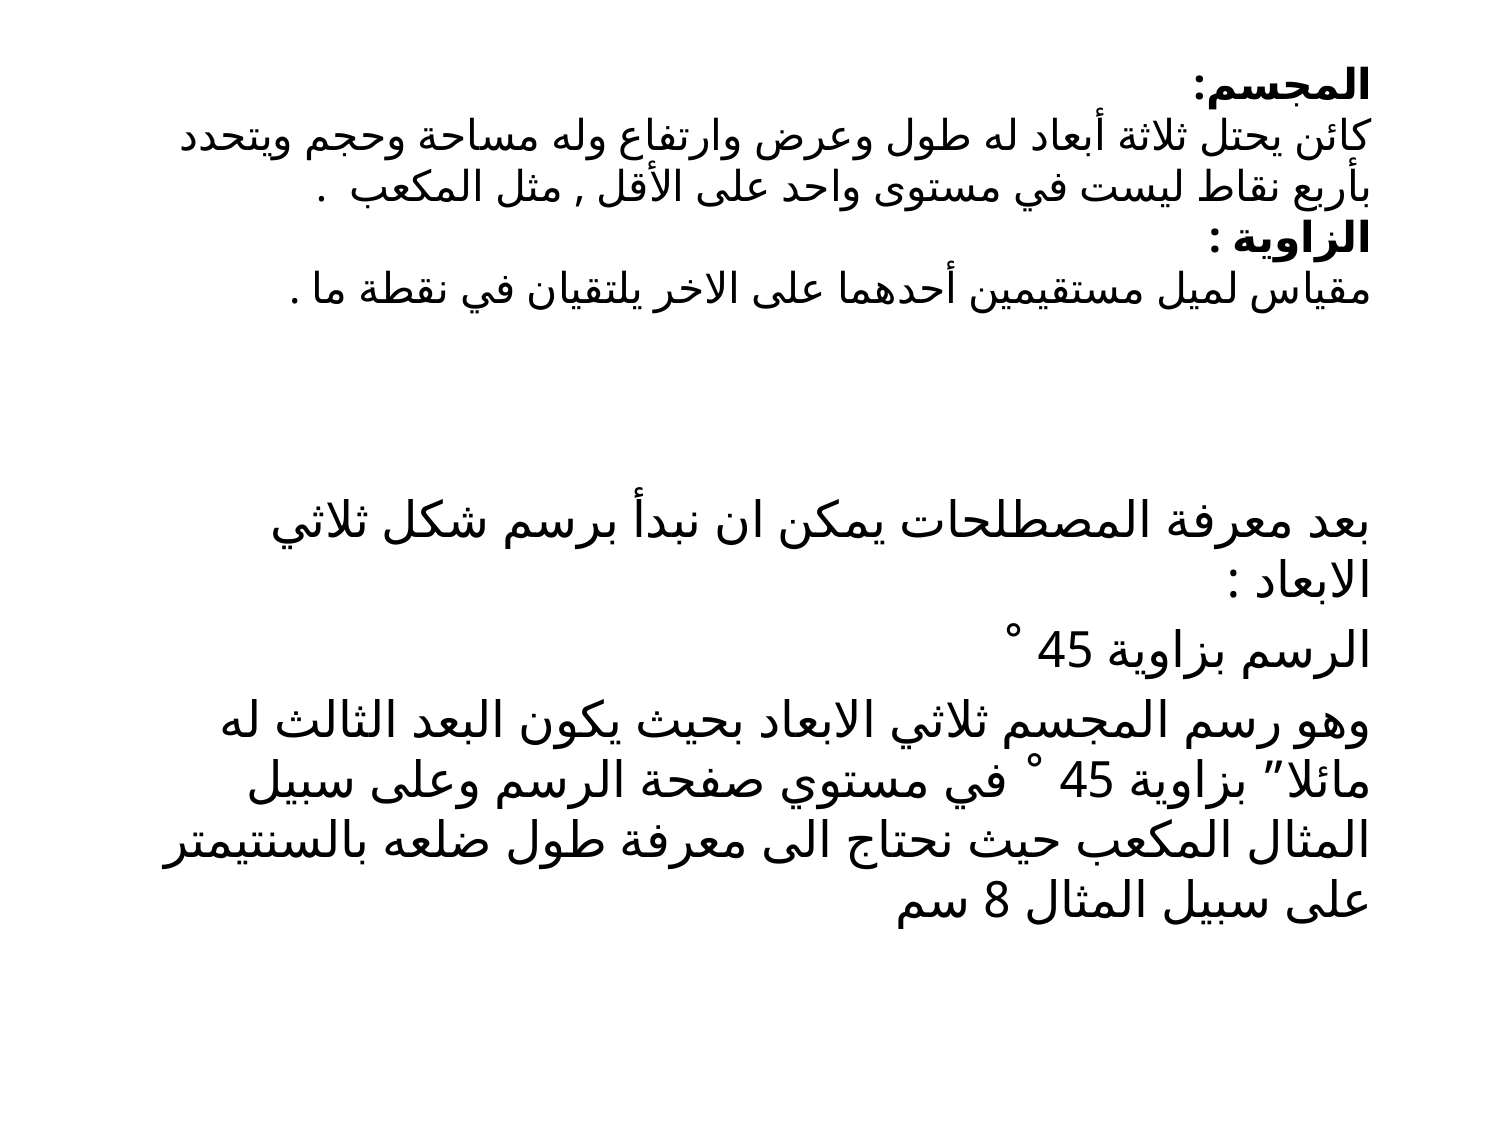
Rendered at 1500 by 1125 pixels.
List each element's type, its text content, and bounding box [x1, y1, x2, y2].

title المجسم: كائن يحتل ثلاثة أبعاد له طول وعرض وارتفاع وله مساحة وحجم ويتحدد بأربع نقاط ليست في مستوى واحد على الأقل , مثل المكعب . الزاوية : مقياس لميل مستقيمين أحدهما على الاخر يلتقيان في نقطة ما . [112, 30, 1388, 339]
subtitle بعد معرفة المصطلحات يمكن ان نبدأ برسم شكل ثلاثي الابعاد : الرسم بزاوية 45 ˚ وهو رسم المجسم ثلاثي الابعاد بحيث يكون البعد الثالث له مائلا” بزاوية 45 ˚ في مستوي صفحة الرسم وعلى سبيل المثال المكعب حيث نحتاج الى معرفة طول ضلعه بالسنتيمتر على سبيل المثال 8 سم [135, 479, 1388, 1083]
